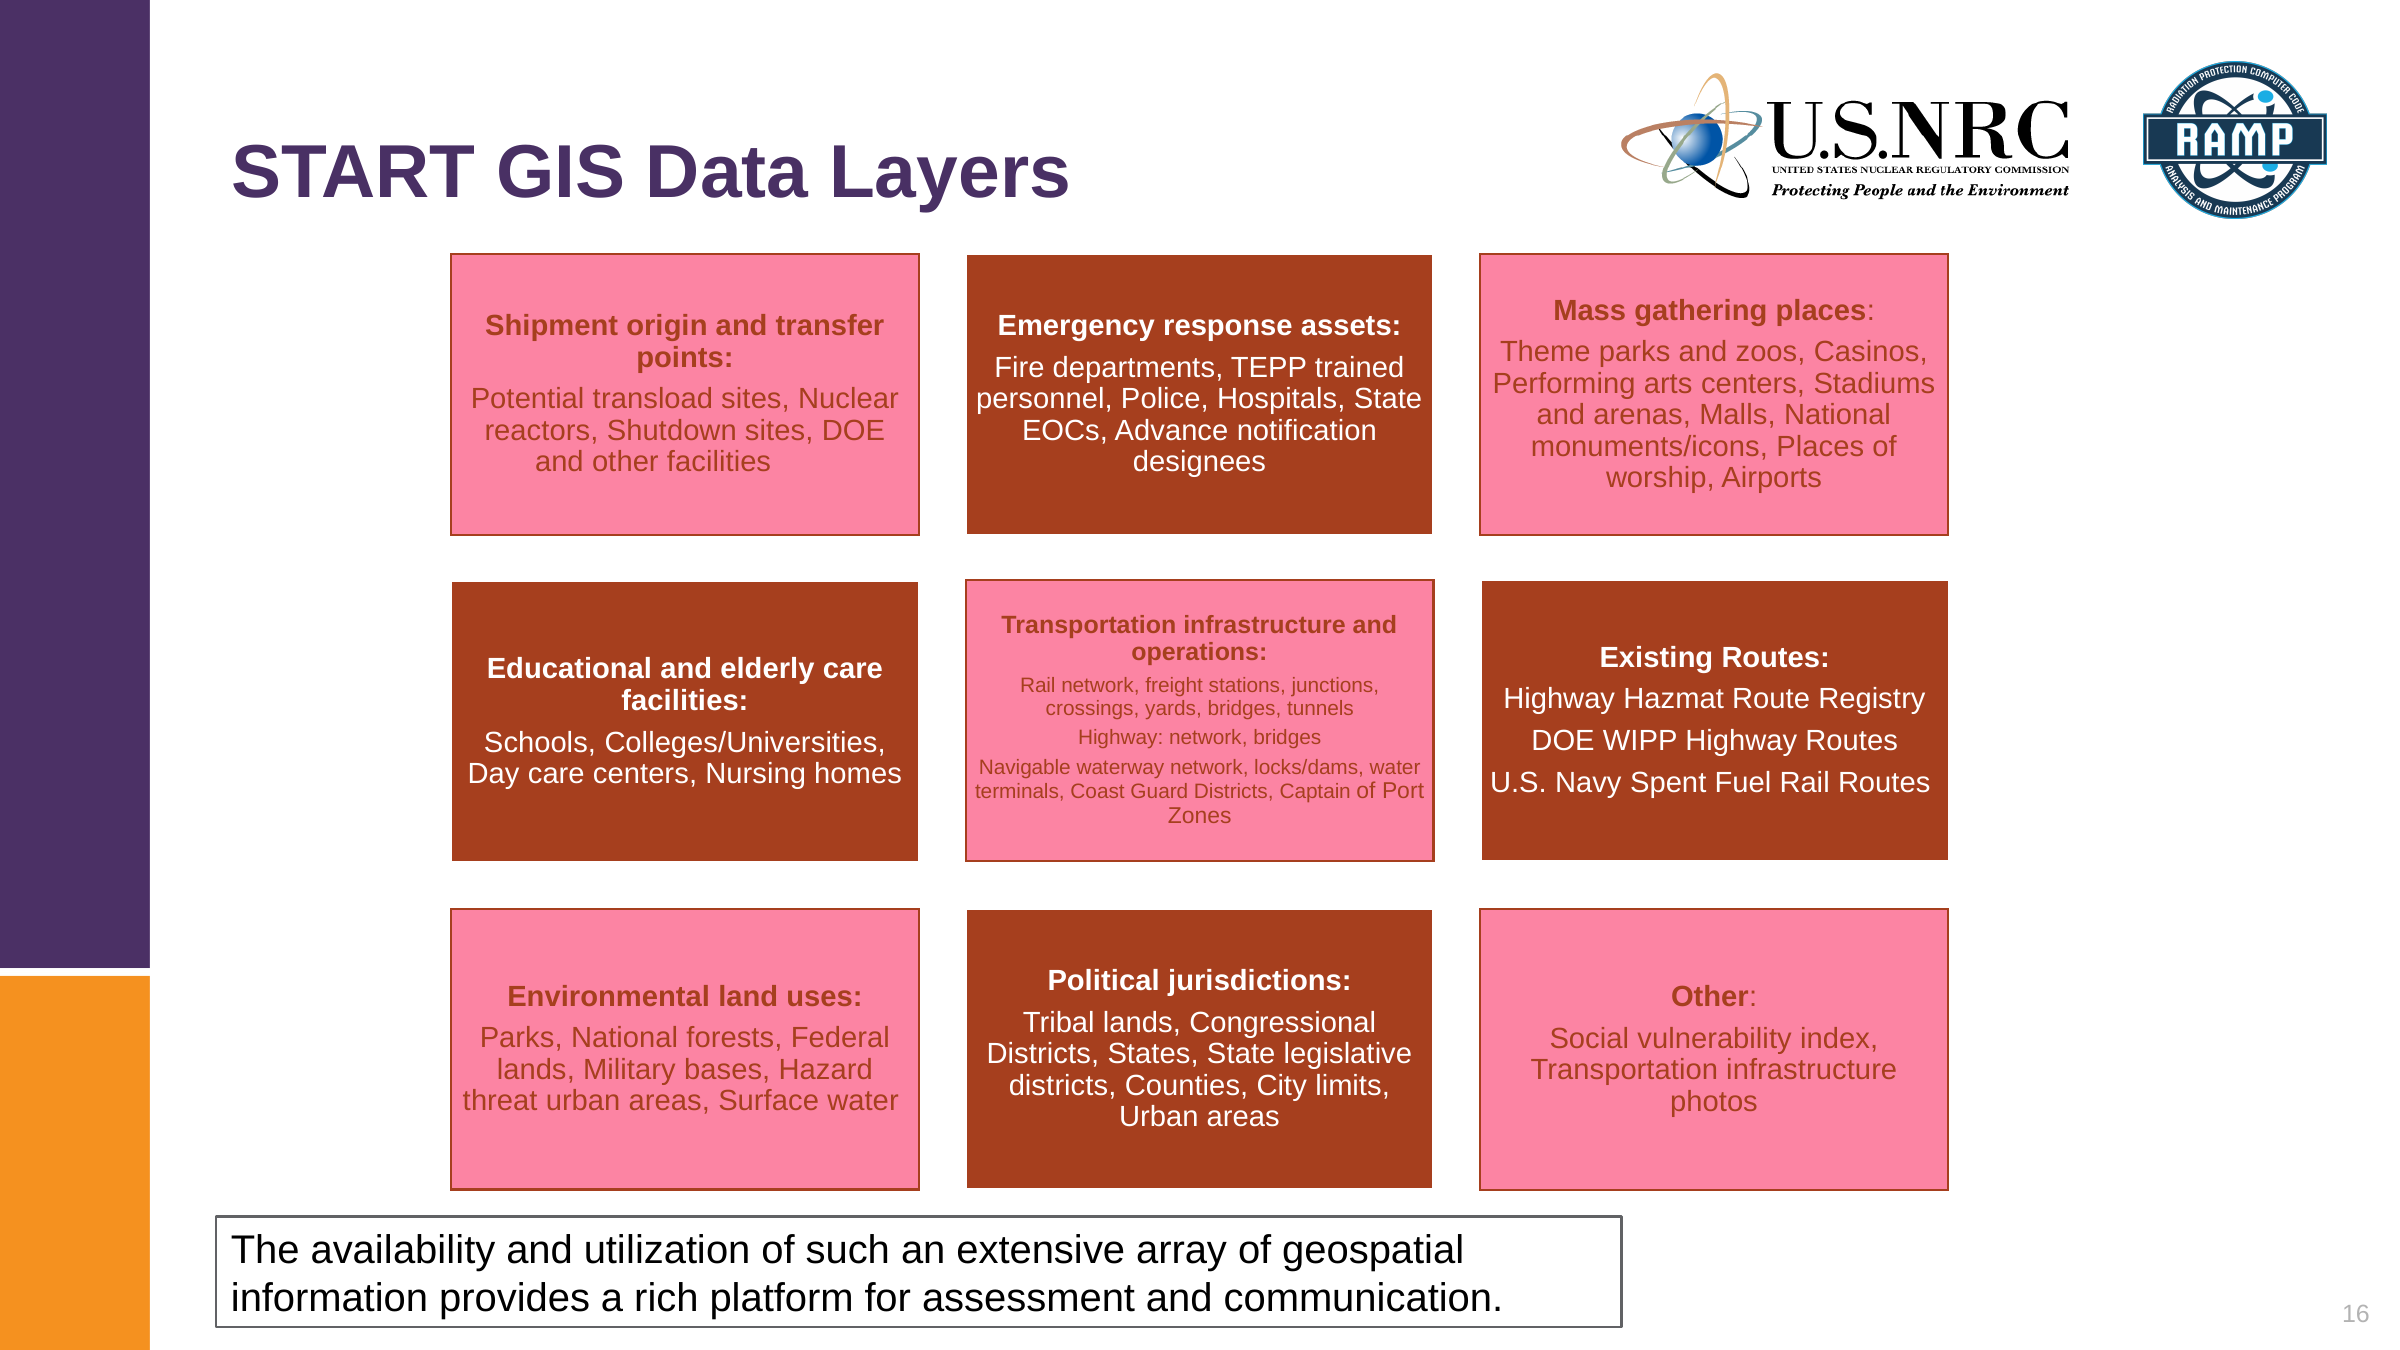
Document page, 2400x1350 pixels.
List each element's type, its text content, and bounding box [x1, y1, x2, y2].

slide_number 16 [2295, 1275, 2370, 1350]
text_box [451, 908, 919, 1190]
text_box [965, 908, 1434, 1190]
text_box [1480, 253, 1949, 535]
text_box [1480, 909, 1949, 1190]
picture [2143, 61, 2327, 219]
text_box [1480, 579, 1949, 861]
text_box The availability and utilization of such an extensive array of geospatial information provides a rich platform for assessment and communication. [216, 1216, 1622, 1327]
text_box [965, 579, 1434, 861]
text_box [451, 253, 919, 535]
title START GIS Data Layers [231, 77, 1556, 222]
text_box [451, 581, 919, 863]
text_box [965, 253, 1434, 535]
picture [0, 0, 149, 1350]
picture [1619, 72, 2070, 200]
